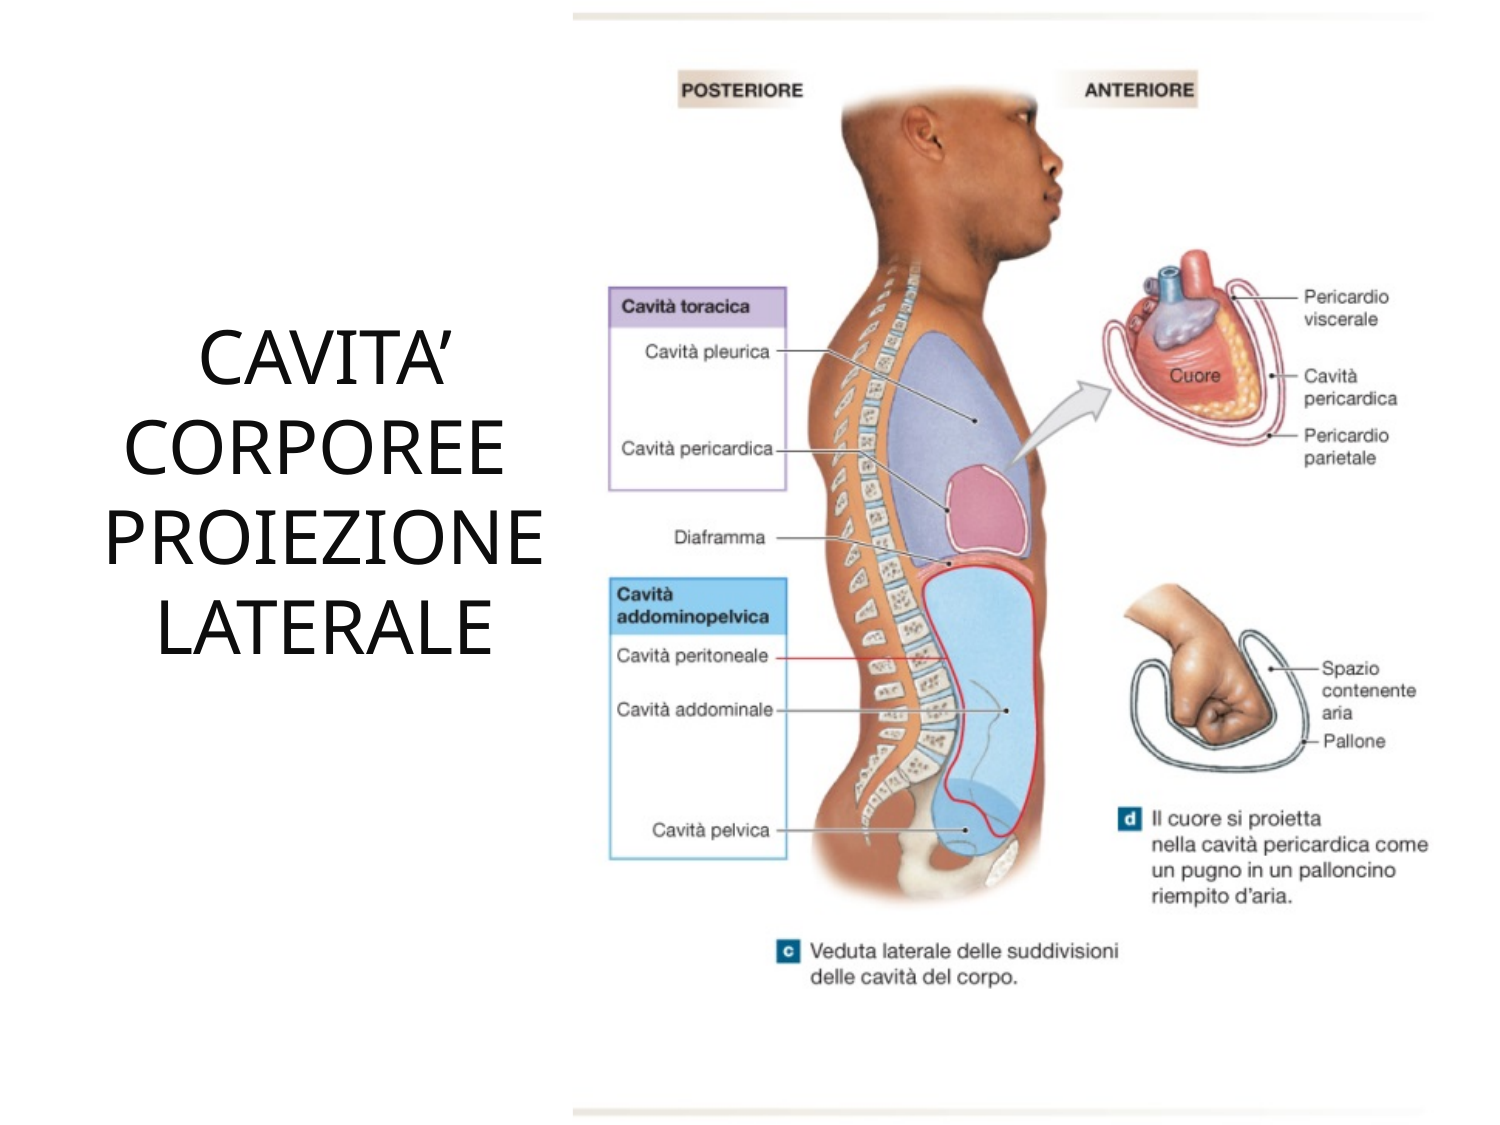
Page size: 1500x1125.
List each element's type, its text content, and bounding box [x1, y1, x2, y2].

picture [572, 1, 1469, 1125]
text_box CAVITA’ CORPOREE PROIEZIONE LATERALE [53, 302, 572, 678]
